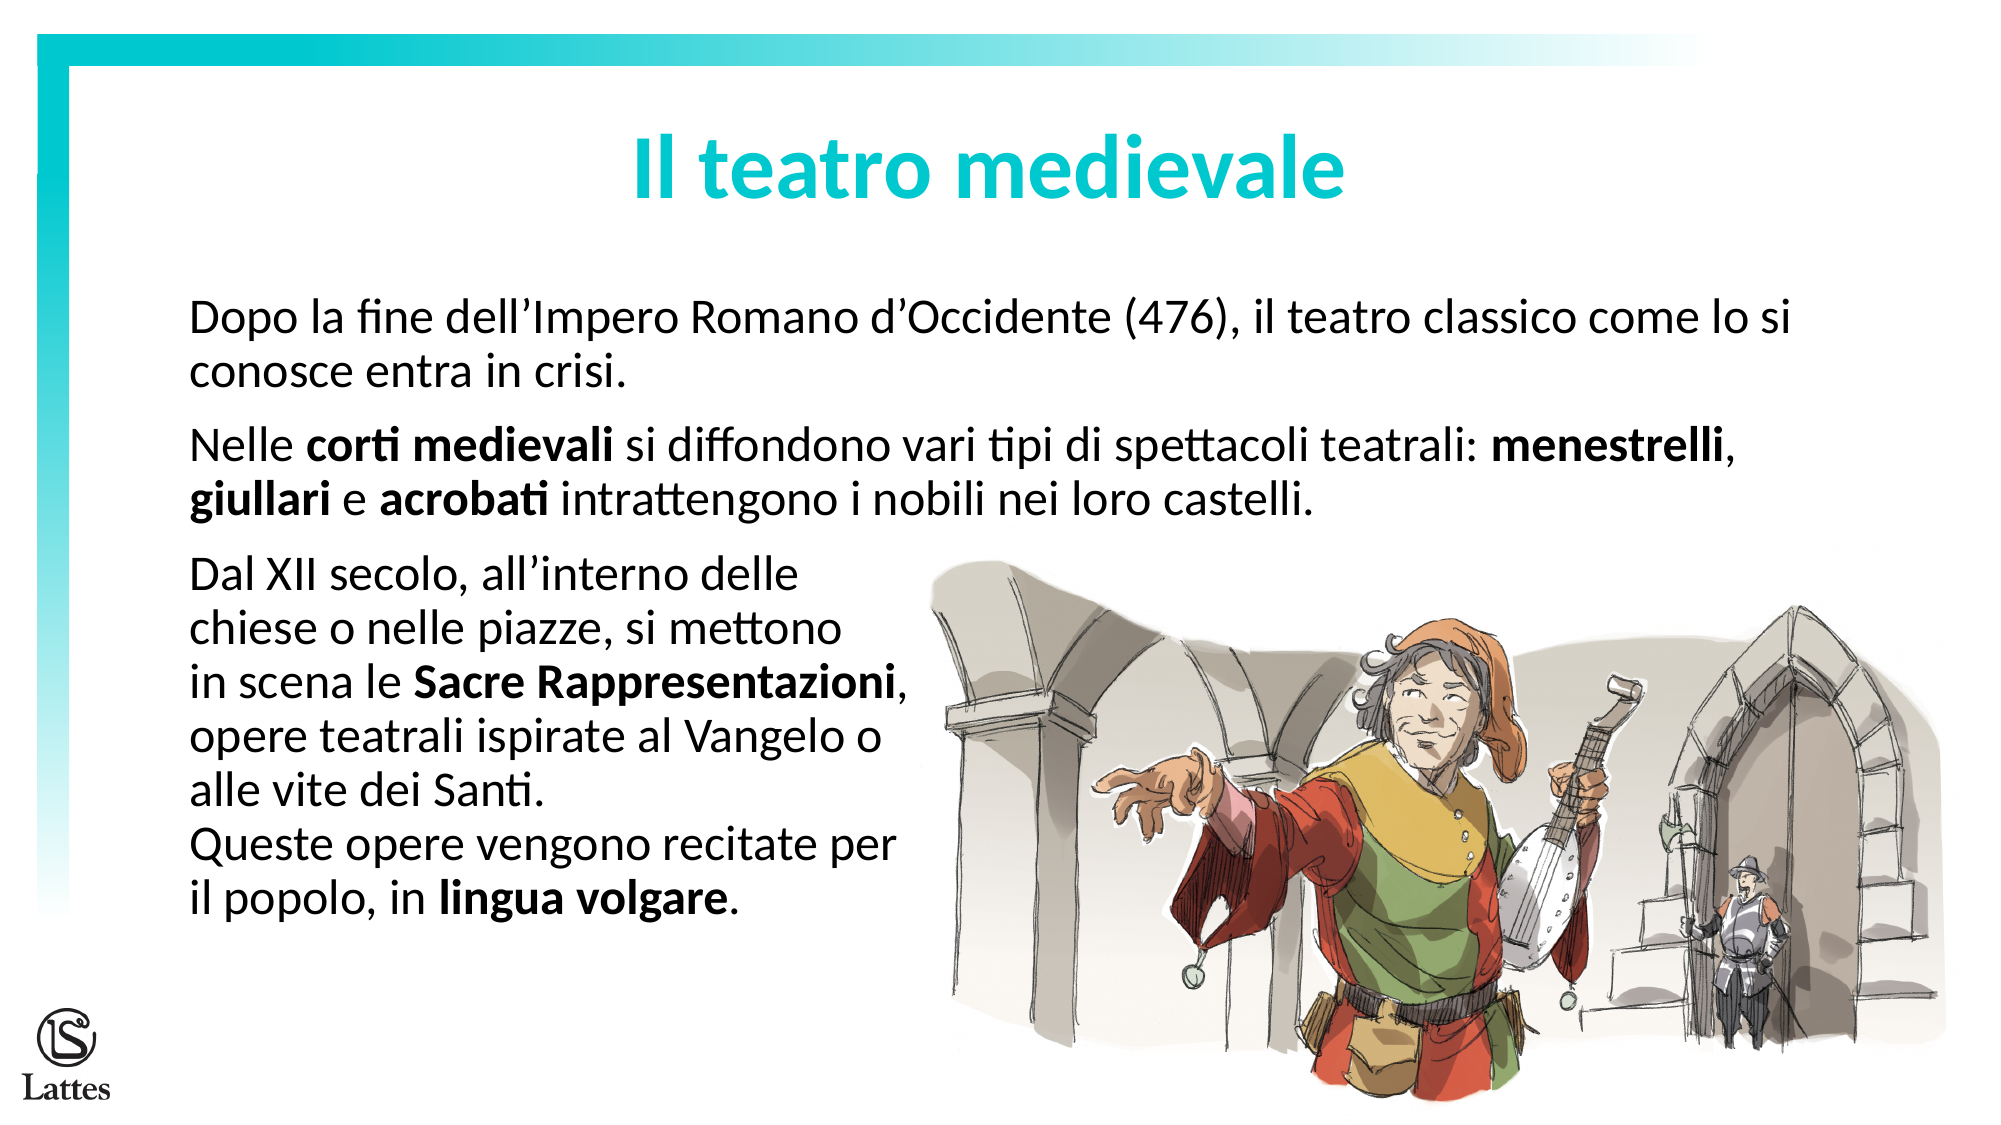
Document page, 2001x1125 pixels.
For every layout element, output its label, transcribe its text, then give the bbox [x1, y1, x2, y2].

title Il teatro medievale [137, 59, 1863, 278]
picture [21, 1006, 110, 1100]
list Dopo la fine dell’Impero Romano d’Occidente (476), il teatro classico come lo si conosce entra in crisi. Nelle corti medievali si diffondono vari tipi di spettacoli teatrali: menestrelli, giullari e acrobati intrattengono i nobili nei loro castelli. Dal XII secolo, all’interno delle chiese o nelle piazze, si mettono in scena le Sacre Rappresentazioni, opere teatrali ispirate al Vangelo o alle vite dei Santi. Queste opere vengono recitate per il popolo, in lingua volgare. [174, 282, 1863, 1066]
text_box [37, 33, 70, 921]
text_box [70, 33, 1709, 67]
picture [917, 525, 1963, 1125]
